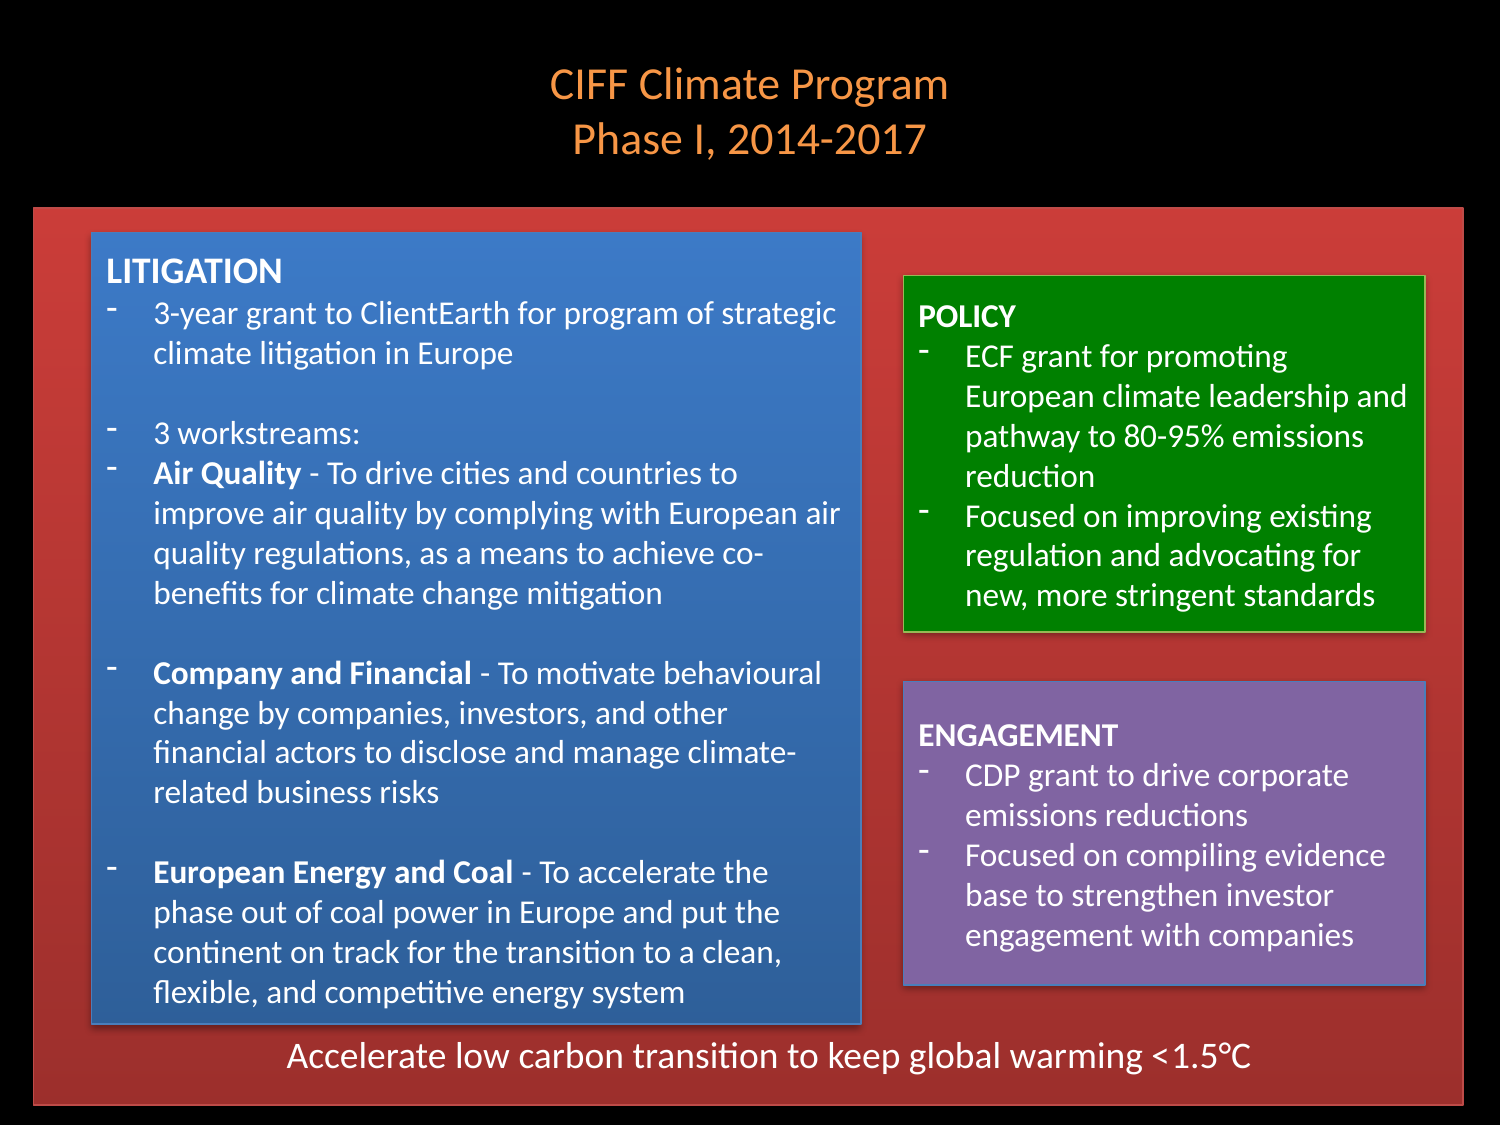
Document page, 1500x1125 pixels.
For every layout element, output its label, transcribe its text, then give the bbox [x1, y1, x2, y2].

text_box POLICY ECF grant for promoting European climate leadership and pathway to 80-95% emissions reduction Focused on improving existing regulation and advocating for new, more stringent standards [903, 275, 1426, 633]
title CIFF Climate Program Phase I, 2014-2017 [75, 45, 1425, 172]
text_box [239, 209, 1245, 276]
text_box ENGAGEMENT CDP grant to drive corporate emissions reductions Focused on compiling evidence base to strengthen investor engagement with companies [903, 681, 1426, 986]
text_box Accelerate low carbon transition to keep global warming <1.5°C [112, 1023, 1425, 1084]
text_box LITIGATION 3-year grant to ClientEarth for program of strategic climate litigation in Europe 3 workstreams: Air Quality - To drive cities and countries to improve air quality by complying with European air quality regulations, as a means to achieve co-benefits for climate change mitigation Company and Financial - To motivate behavioural change by companies, investors, and other financial actors to disclose and manage climate-related business risks European Energy and Coal - To accelerate the phase out of coal power in Europe and put the continent on track for the transition to a clean, flexible, and competitive energy system [91, 232, 862, 1025]
text_box [33, 207, 1464, 1106]
